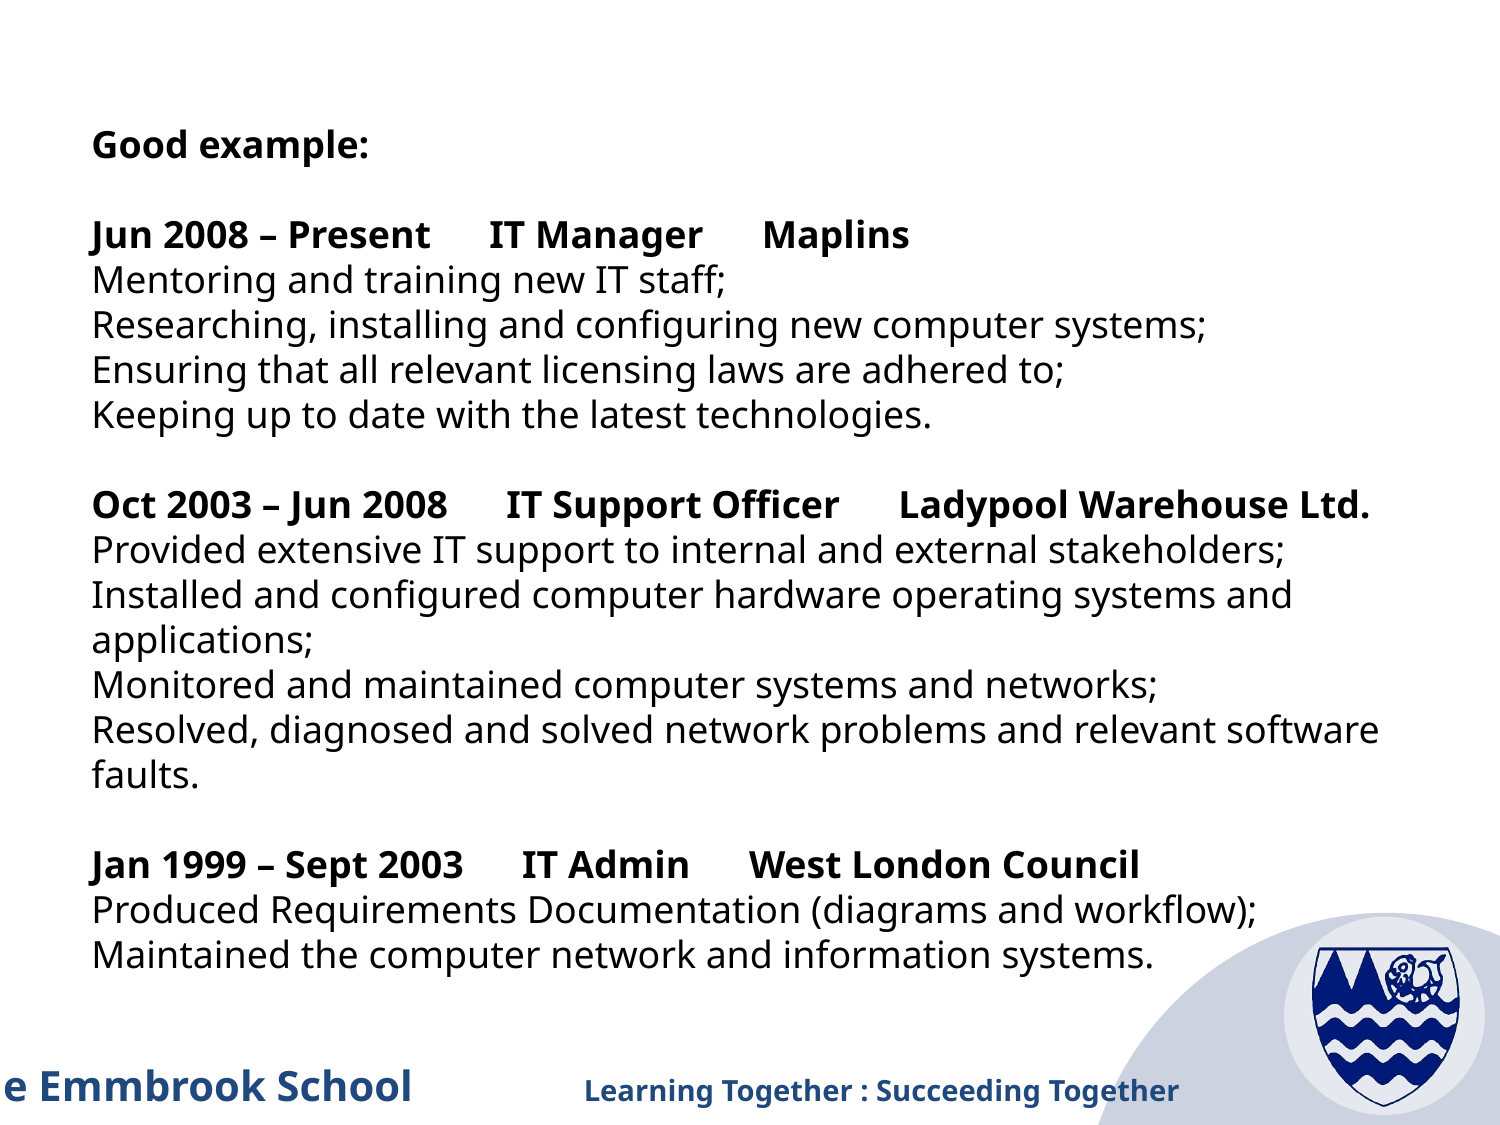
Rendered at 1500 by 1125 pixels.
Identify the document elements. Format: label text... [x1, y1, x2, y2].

text_box Good example: Jun 2008 – Present IT Manager Maplins Mentoring and training new IT staff; Researching, installing and configuring new computer systems; Ensuring that all relevant licensing laws are adhered to; Keeping up to date with the latest technologies. Oct 2003 – Jun 2008 IT Support Officer Ladypool Warehouse Ltd. Provided extensive IT support to internal and external stakeholders; Installed and configured computer hardware operating systems and applications; Monitored and maintained computer systems and networks; Resolved, diagnosed and solved network problems and relevant software faults. Jan 1999 – Sept 2003 IT Admin West London Council Produced Requirements Documentation (diagrams and workflow); Maintained the computer network and information systems. [76, 113, 1459, 1074]
picture [1309, 944, 1463, 1110]
